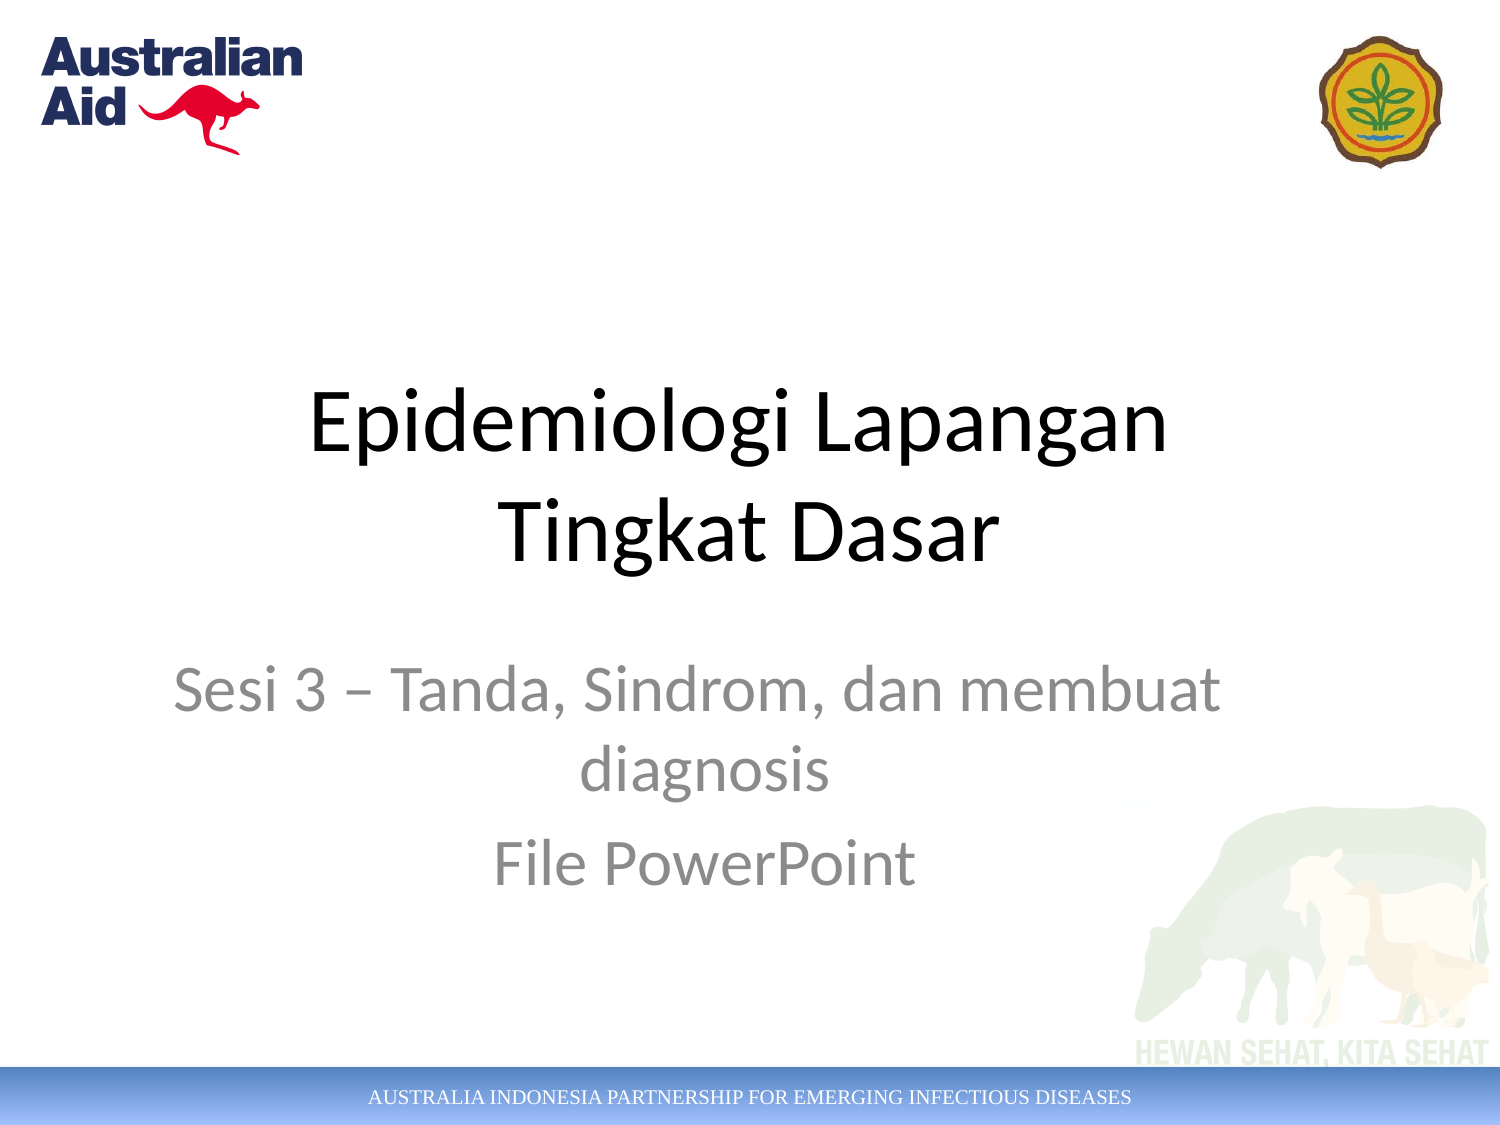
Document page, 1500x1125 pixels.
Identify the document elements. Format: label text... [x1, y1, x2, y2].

picture [1301, 23, 1465, 187]
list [41, 37, 302, 155]
subtitle Sesi 3 – Tanda, Sindrom, dan membuat diagnosis File PowerPoint [135, 637, 1275, 925]
title Epidemiologi Lapangan Tingkat Dasar [112, 349, 1388, 591]
